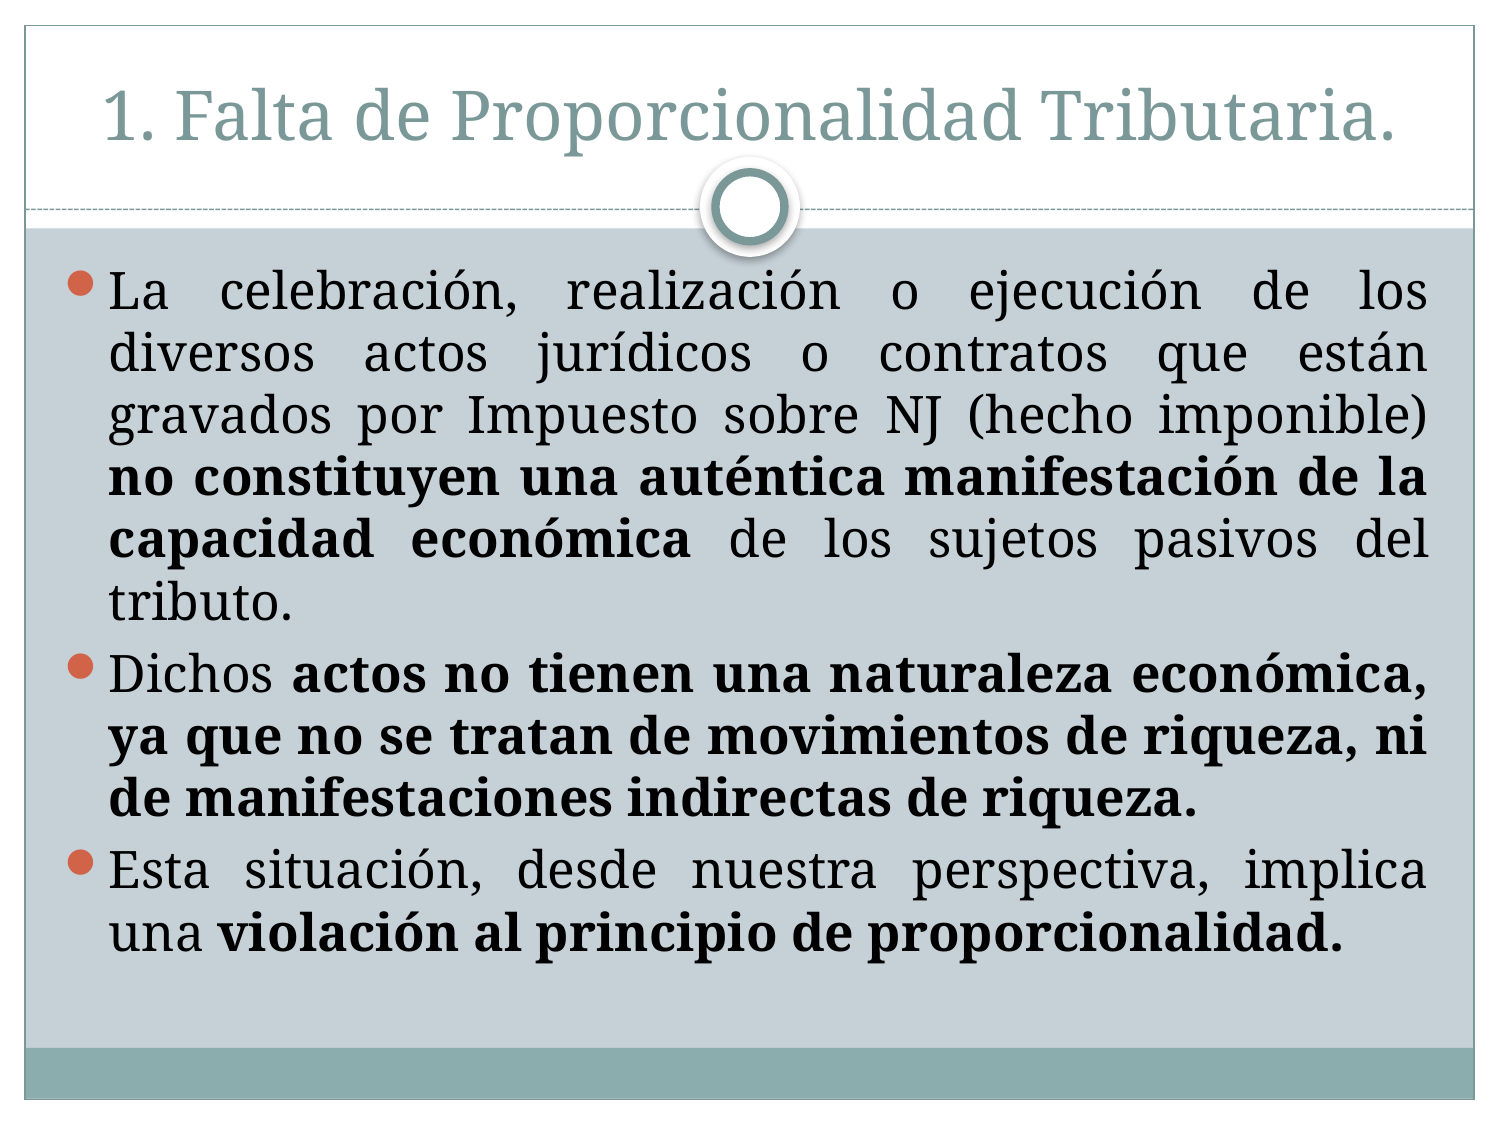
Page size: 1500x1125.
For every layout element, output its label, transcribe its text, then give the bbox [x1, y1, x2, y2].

list La celebración, realización o ejecución de los diversos actos jurídicos o contratos que están gravados por Impuesto sobre NJ (hecho imponible) no constituyen una auténtica manifestación de la capacidad económica de los sujetos pasivos del tributo. Dichos actos no tienen una naturaleza económica, ya que no se tratan de movimientos de riqueza, ni de manifestaciones indirectas de riqueza. Esta situación, desde nuestra perspectiva, implica una violación al principio de proporcionalidad. [49, 250, 1445, 1001]
title 1. Falta de Proporcionalidad Tributaria. [49, 37, 1450, 162]
